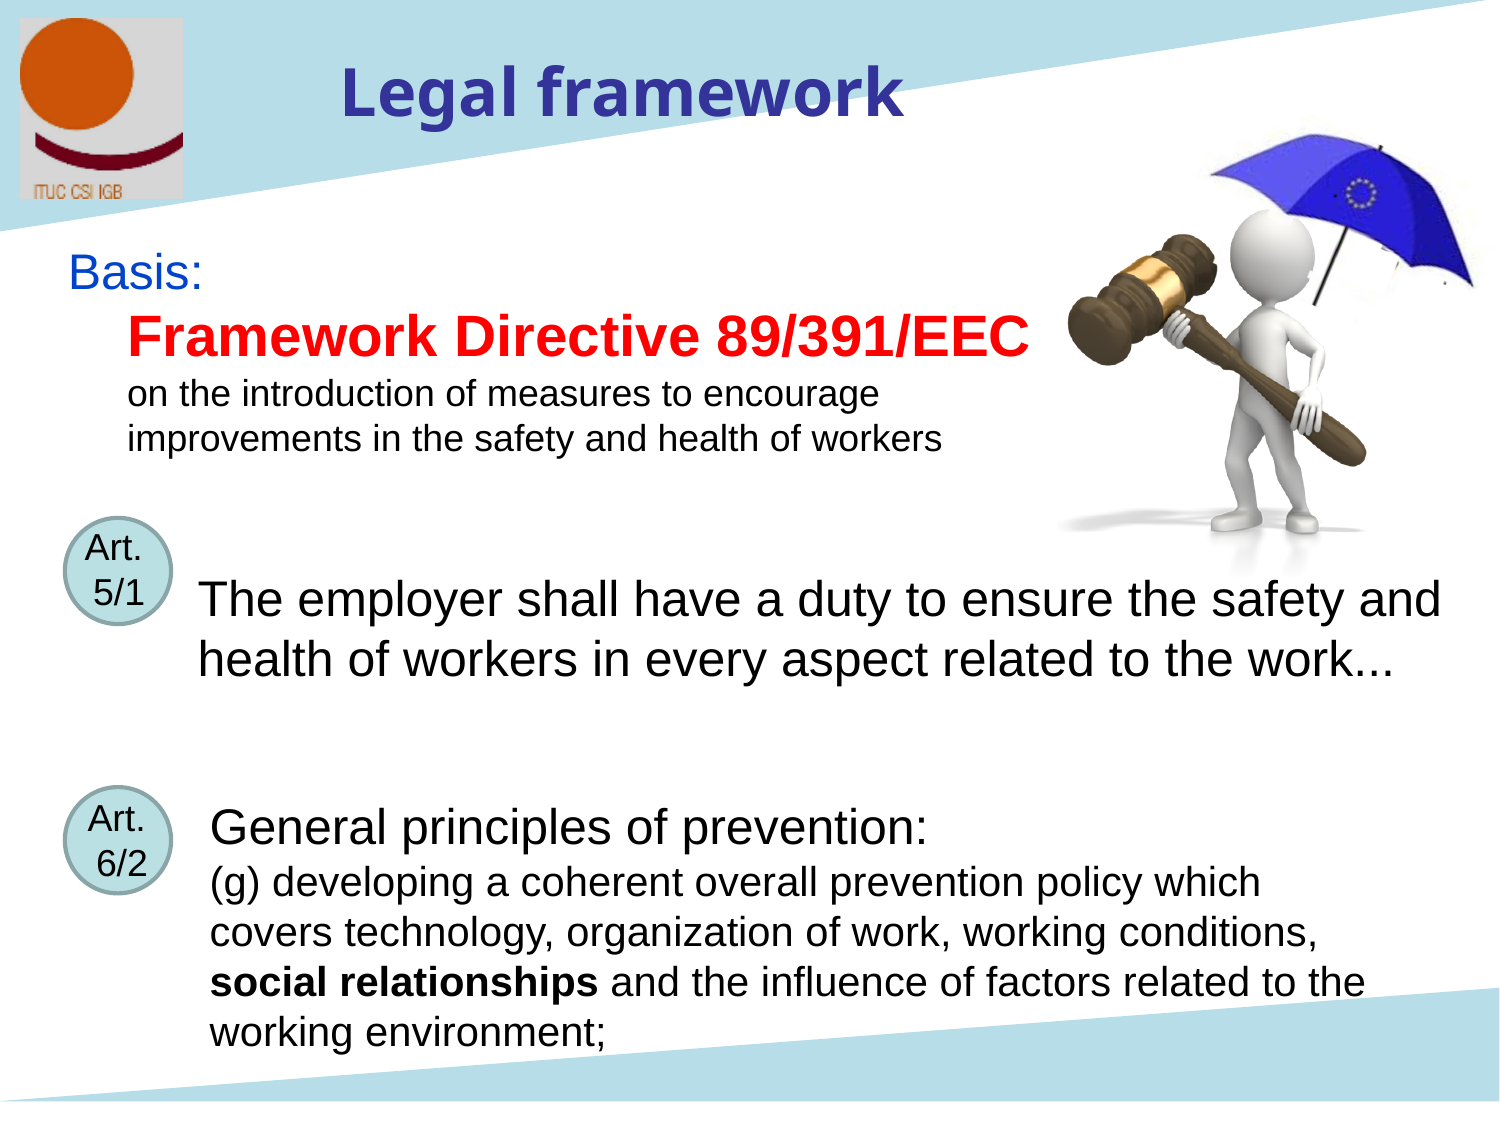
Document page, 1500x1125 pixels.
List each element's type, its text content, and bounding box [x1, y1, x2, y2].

text_box [98, 892, 138, 896]
text_box Basis: [53, 240, 242, 307]
text_box Art. 6/2 [12, 787, 194, 892]
text_box The employer shall have a duty to ensure the safety and health of workers in every aspect related to the work... [183, 558, 1500, 694]
text_box Art. 5/1 [9, 515, 229, 620]
text_box Framework Directive 89/391/EEC on the introduction of measures to encourage improvements in the safety and health of workers [112, 291, 1051, 466]
text_box [0, 987, 1500, 1102]
text_box General principles of prevention: (g) developing a coherent overall prevention policy which covers technology, organization of work, working conditions, social relationships and the influence of factors related to the working environment; [194, 787, 1388, 1062]
picture [1056, 138, 1500, 584]
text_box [0, 0, 1500, 232]
text_box [92, 620, 144, 627]
